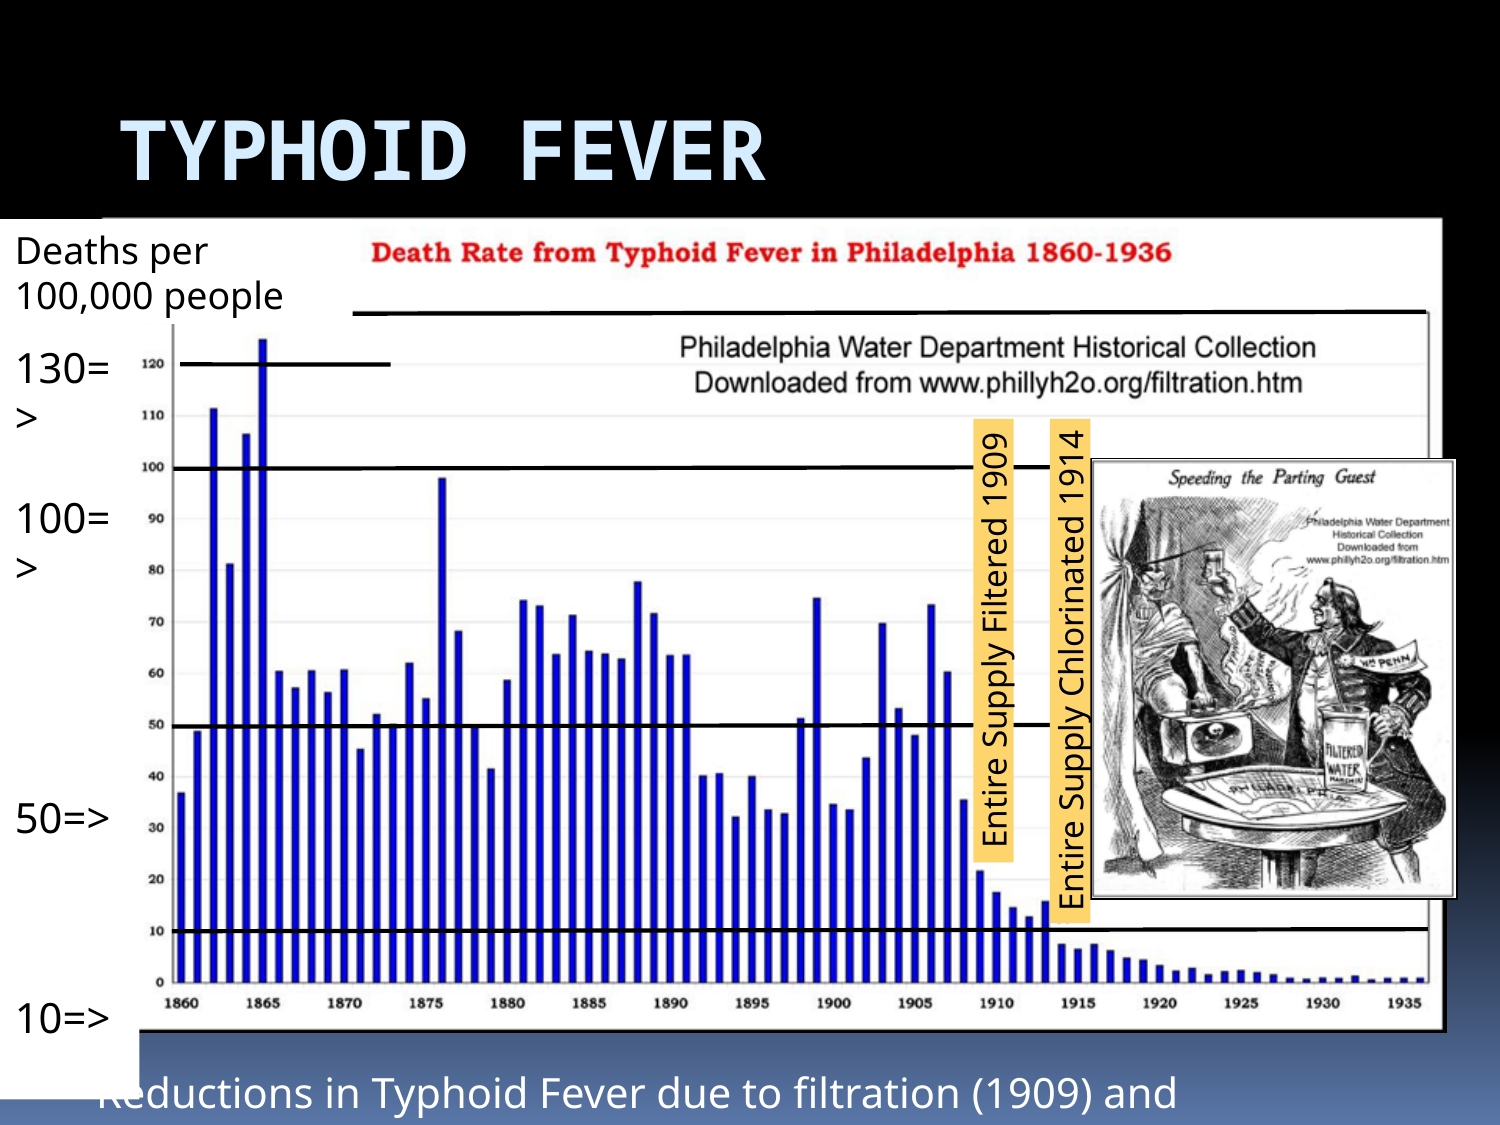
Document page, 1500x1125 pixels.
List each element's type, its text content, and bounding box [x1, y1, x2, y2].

text_box 130=> 100=> 50=> 10=> [0, 324, 140, 1100]
text_box Deaths per 100,000 people [0, 219, 87, 324]
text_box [171, 928, 1429, 932]
table_cell [1086, 461, 1091, 474]
picture [1091, 458, 1457, 899]
text_box Typhoid Fever Declines [103, 89, 1189, 201]
text_box Reductions in Typhoid Fever due to filtration (1909) and disinfection (1914). [81, 1059, 1429, 1125]
picture [96, 210, 1448, 1033]
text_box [172, 466, 1085, 470]
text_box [174, 311, 1427, 315]
table_cell [1086, 721, 1091, 731]
